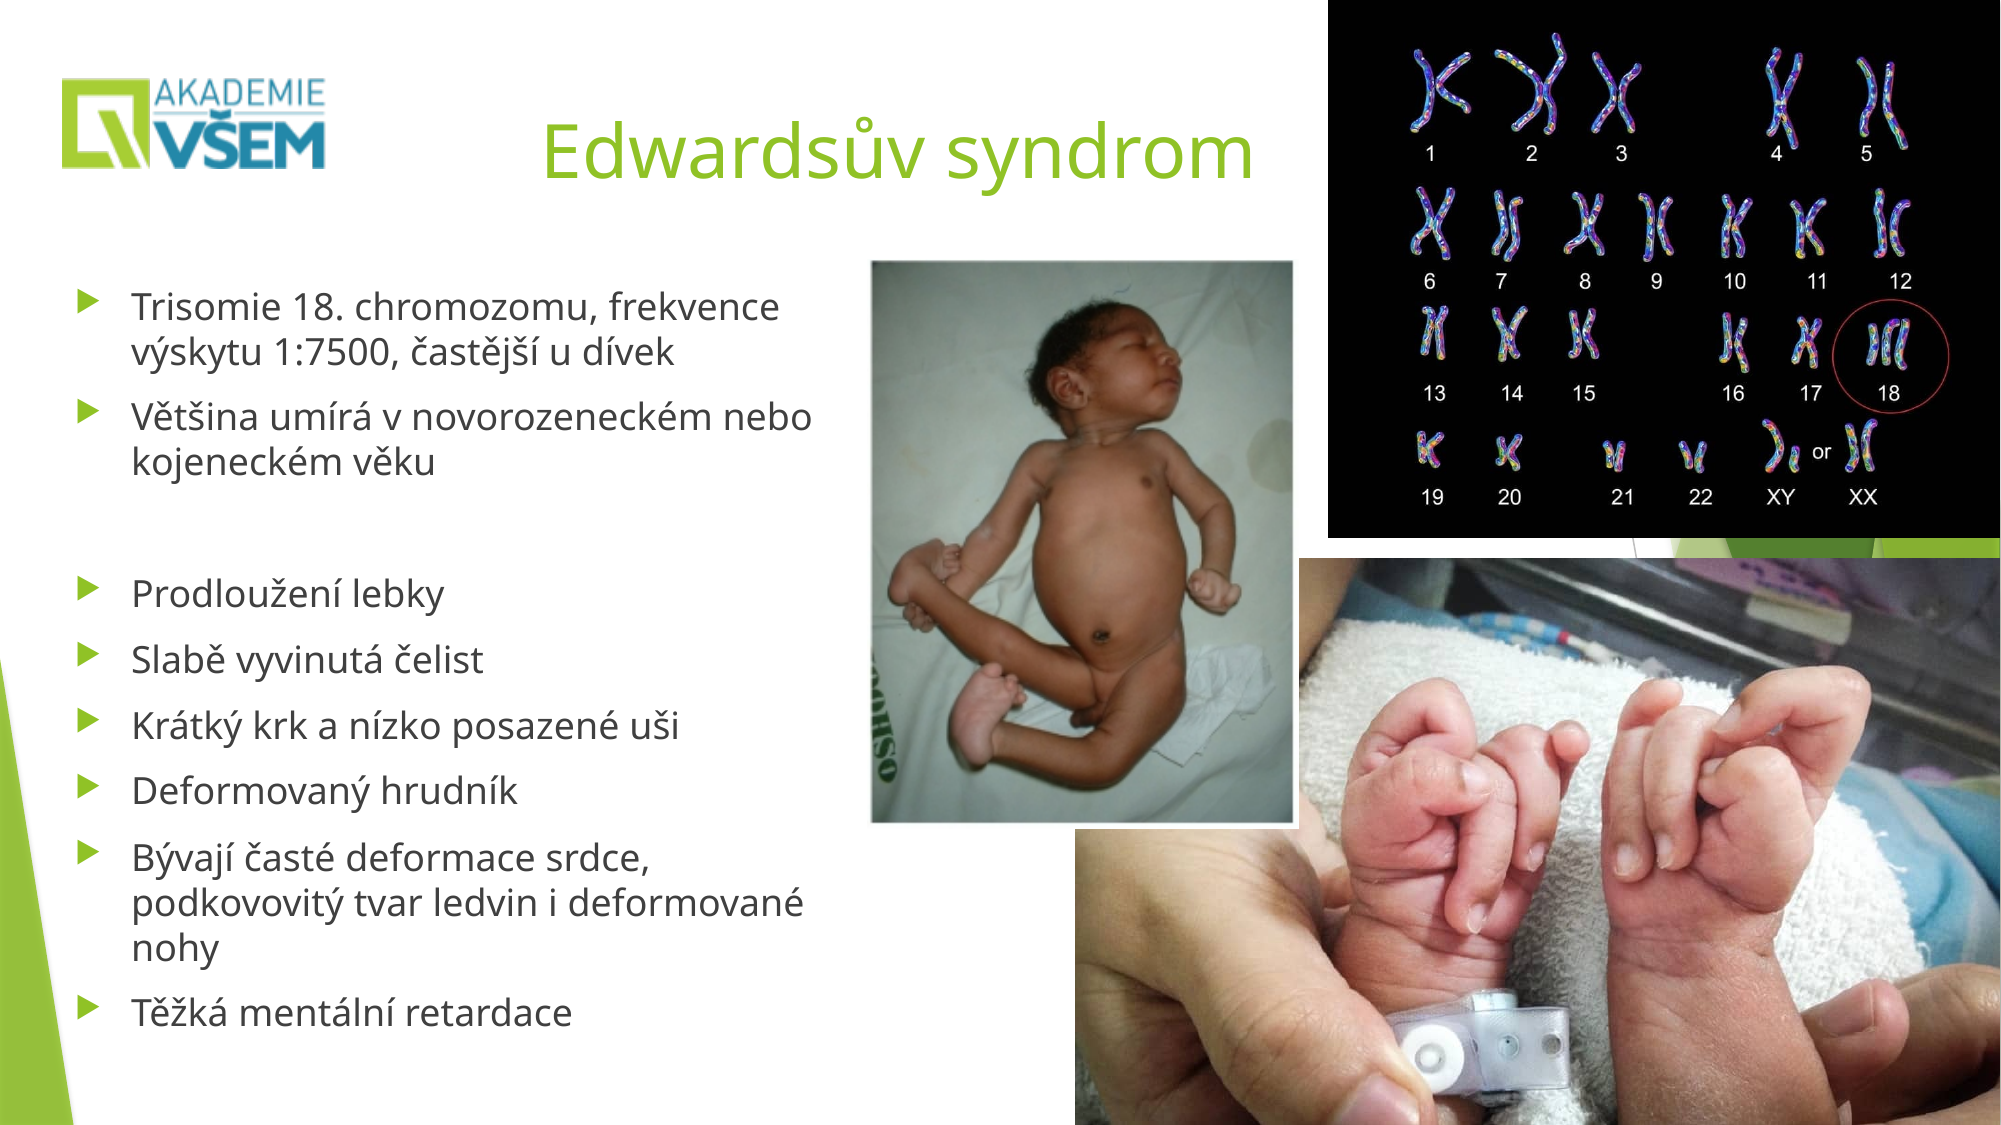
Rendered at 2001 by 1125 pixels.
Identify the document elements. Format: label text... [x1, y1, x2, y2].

list Trisomie 18. chromozomu, frekvence výskytu 1:7500, častější u dívek Většina umírá v novorozeneckém nebo kojeneckém věku Prodloužení lebky Slabě vyvinutá čelist Krátký krk a nízko posazené uši Deformovaný hrudník Bývají časté deformace srdce, podkovovitý tvar ledvin i deformované nohy Těžká mentální retardace [59, 275, 877, 1059]
picture [1327, 0, 2000, 538]
picture [867, 258, 2000, 1125]
title Edwardsův syndrom [525, 95, 1322, 313]
picture [62, 74, 328, 170]
